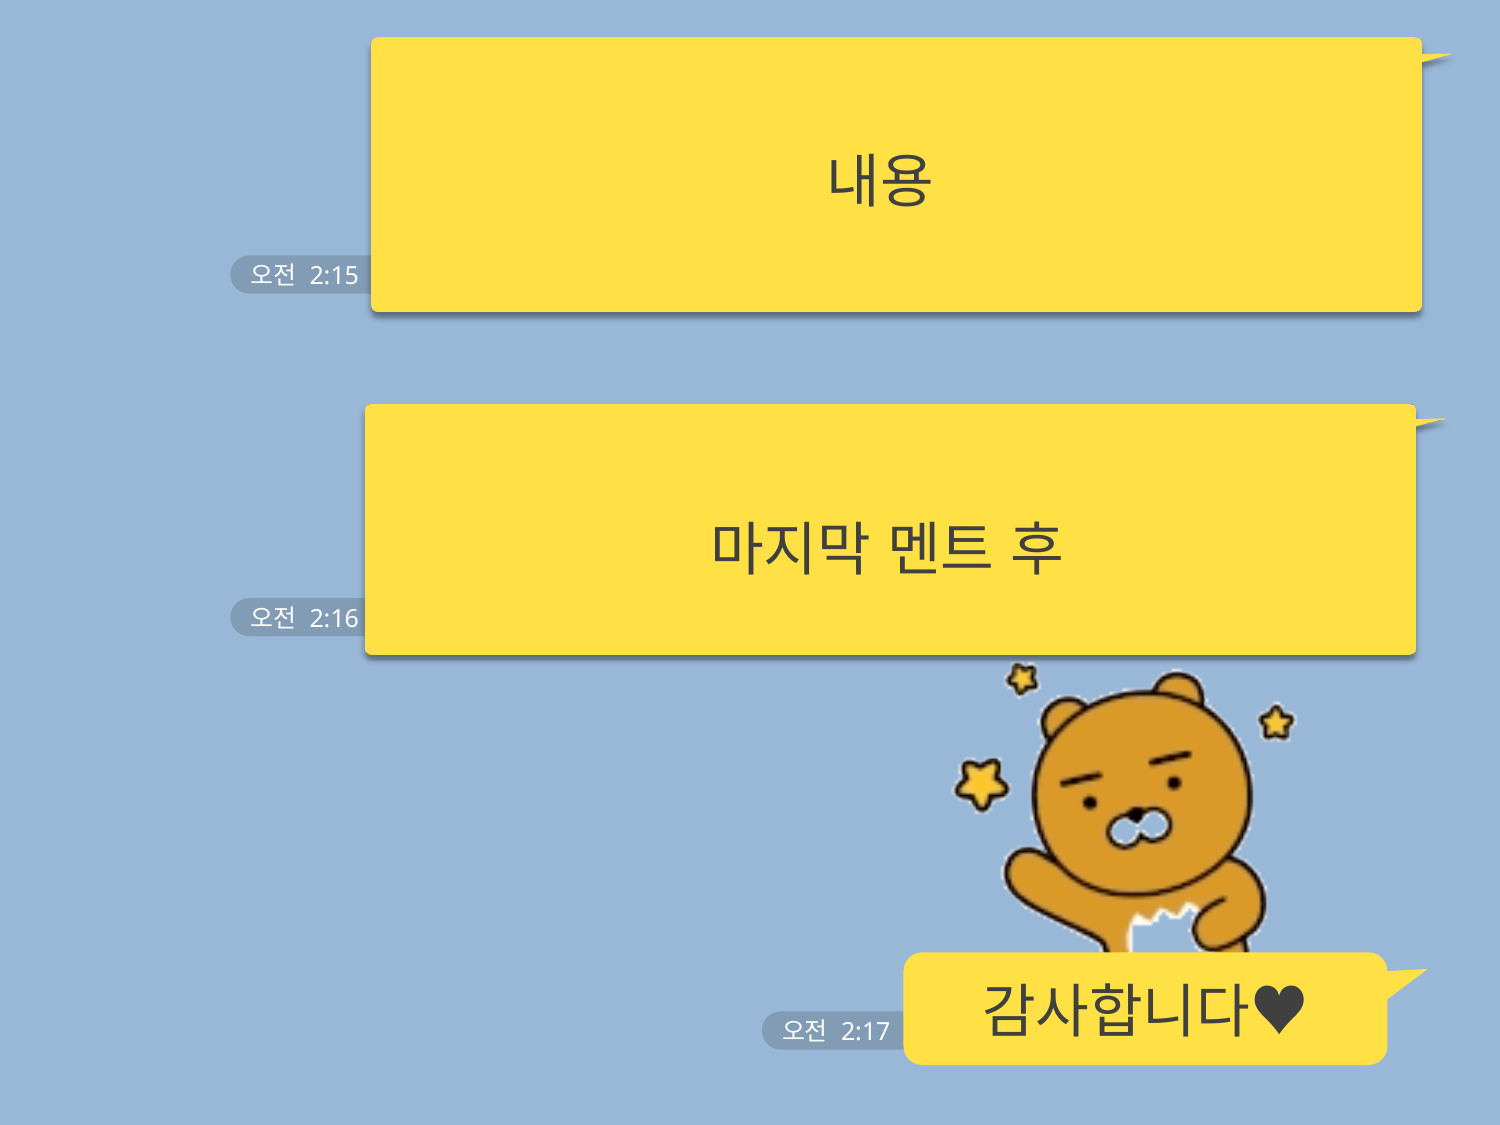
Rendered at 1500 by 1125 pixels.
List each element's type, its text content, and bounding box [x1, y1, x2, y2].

text_box 오전 2:17 [759, 1009, 901, 1052]
text_box 감사합니다♥ [901, 950, 1430, 1068]
text_box 내용 [348, 101, 354, 222]
picture [359, 30, 1465, 327]
text_box 오전 2:16 [228, 595, 349, 639]
text_box 오전 2:15 [228, 253, 354, 296]
picture [354, 396, 1459, 1003]
